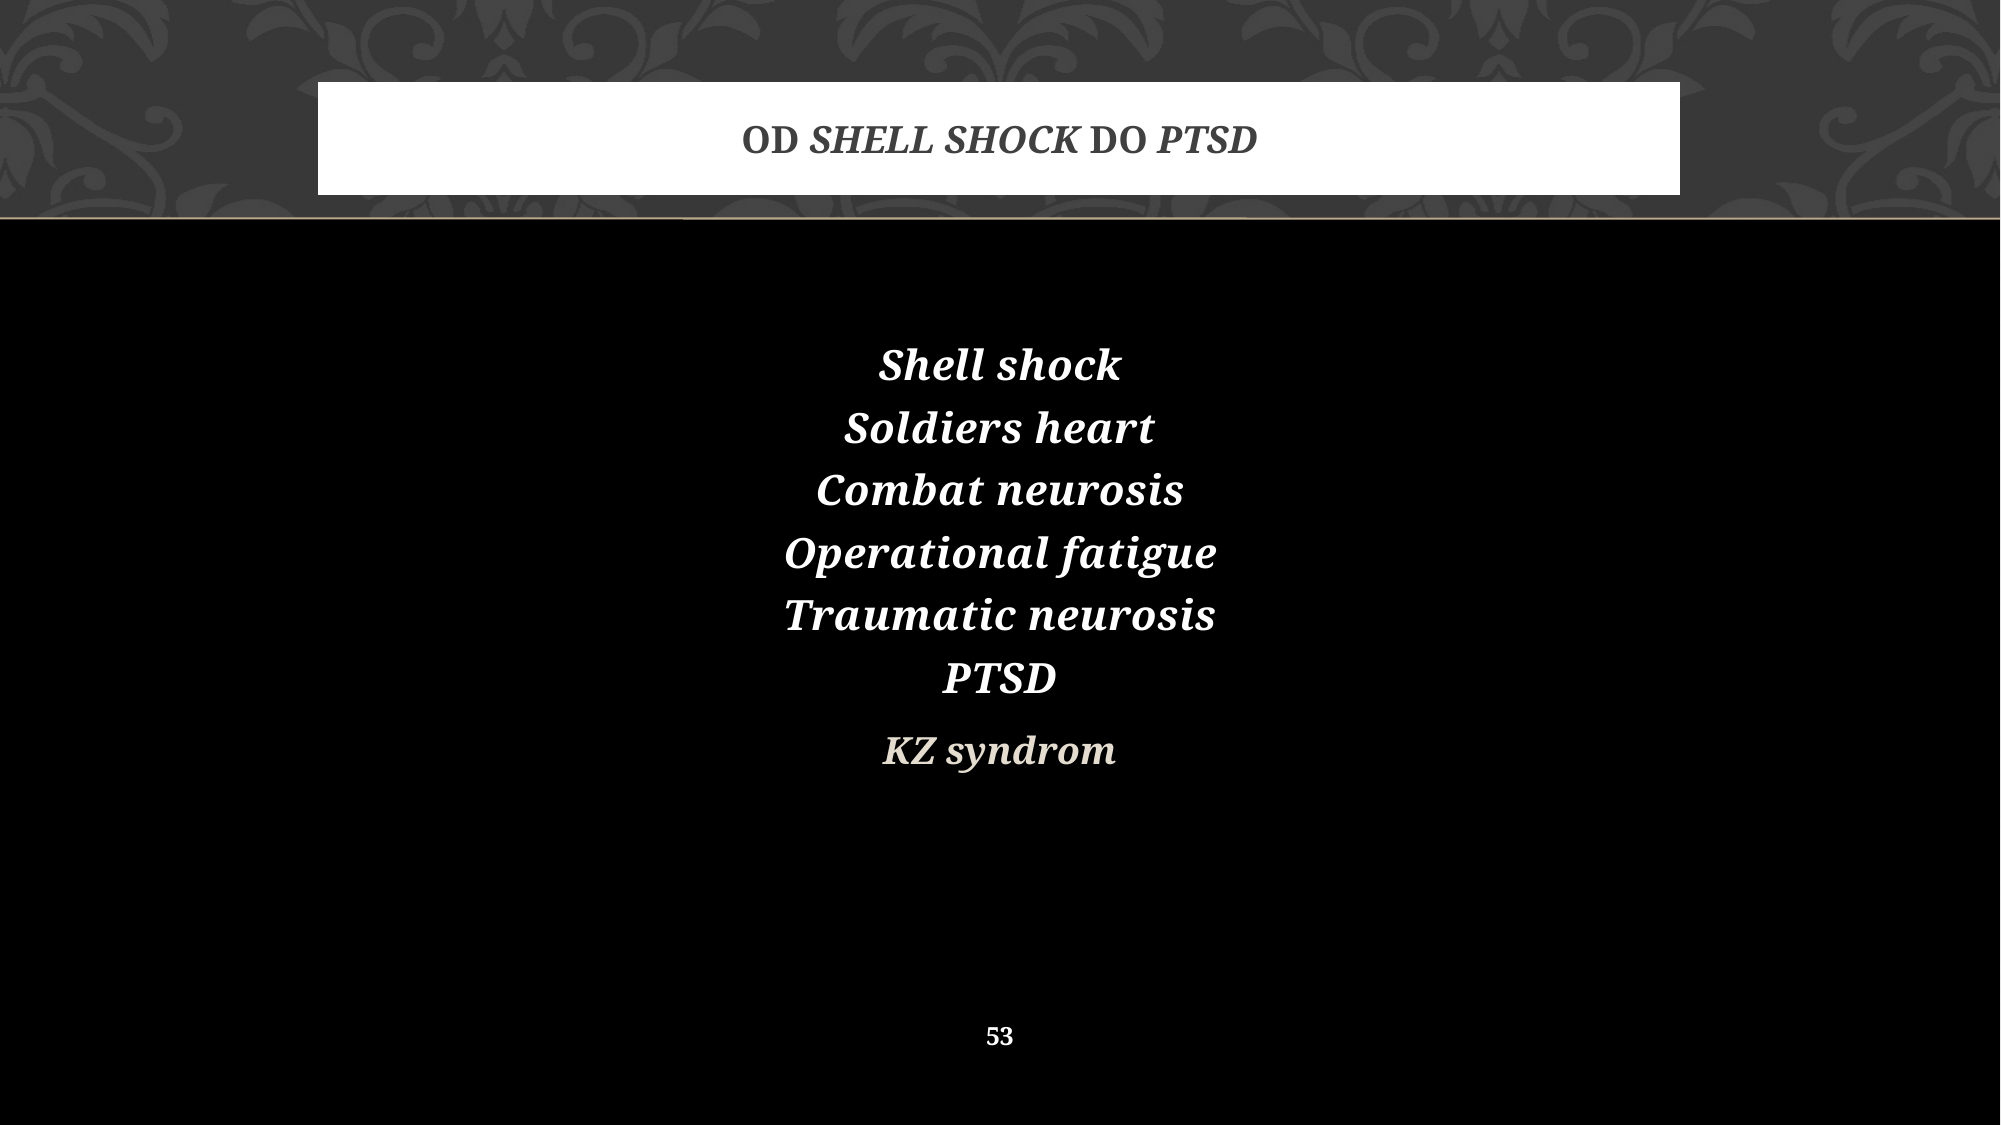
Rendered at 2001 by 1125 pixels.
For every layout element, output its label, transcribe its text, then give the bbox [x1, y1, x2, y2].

list Shell shock Soldiers heart Combat neurosis Operational fatigue Traumatic neurosis PTSD KZ syndrom [99, 331, 1900, 1000]
title Od shell shock do PTSD [318, 82, 1680, 195]
slide_number 53 [883, 1012, 1117, 1063]
